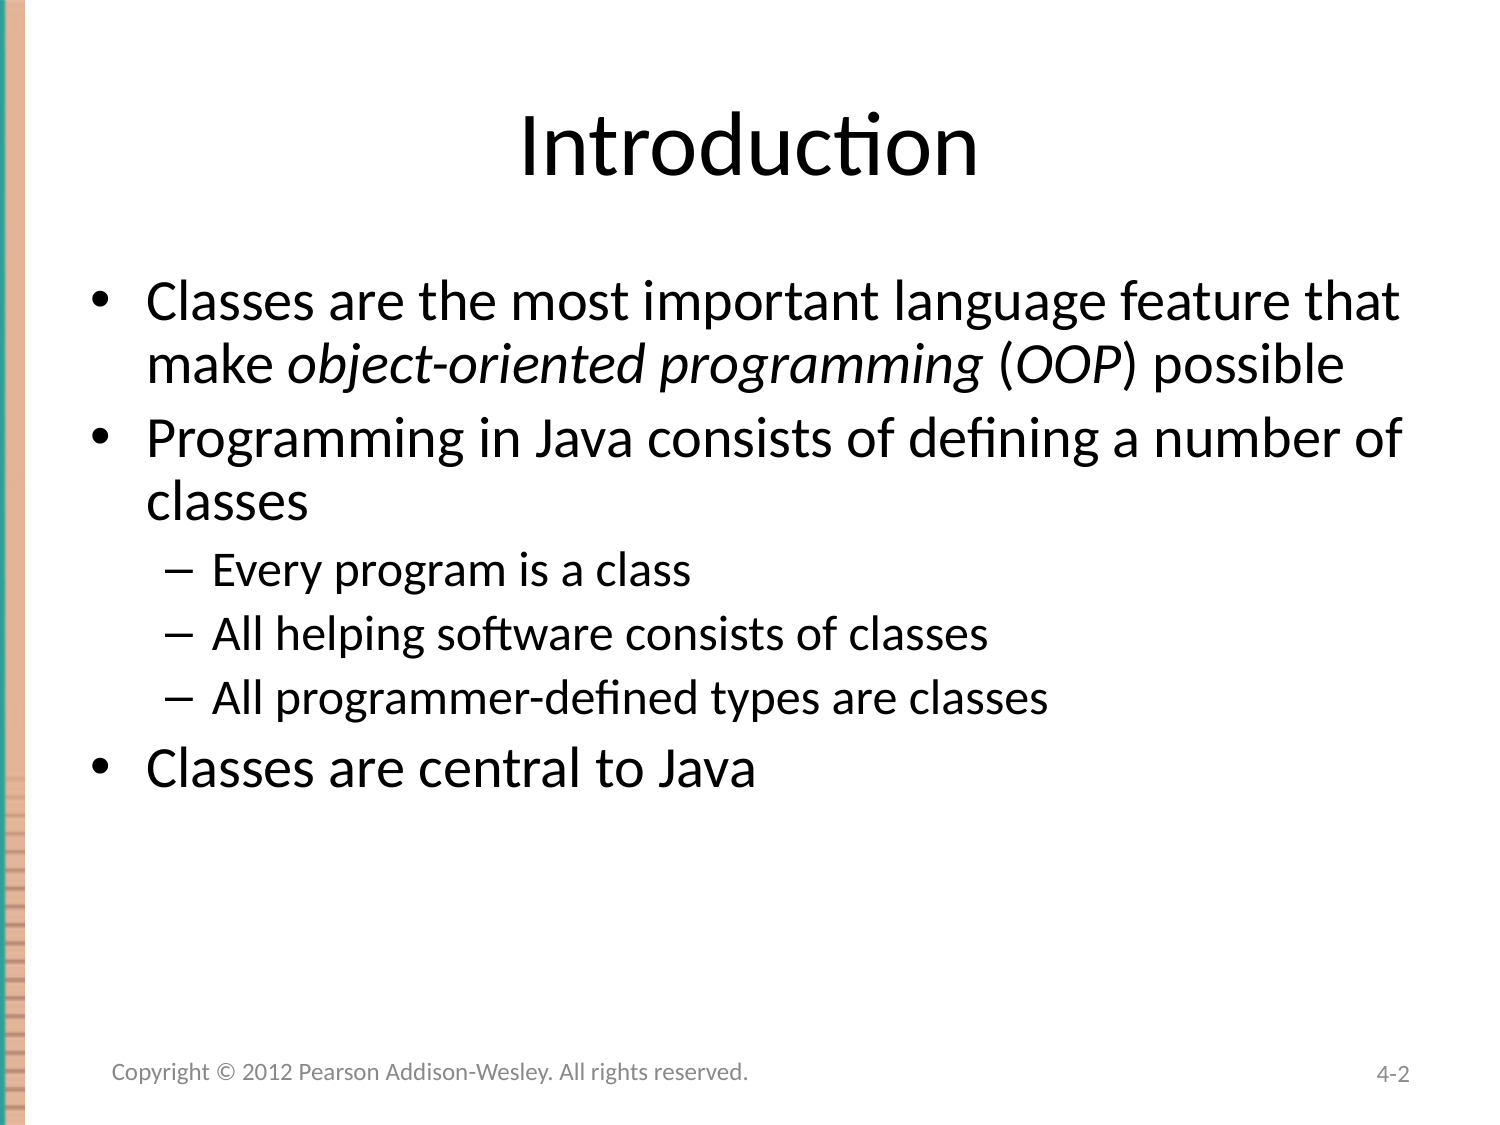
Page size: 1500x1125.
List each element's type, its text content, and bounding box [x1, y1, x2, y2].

title Introduction [74, 44, 1426, 233]
picture [0, 0, 25, 1125]
slide_number 4-2 [1074, 1042, 1425, 1103]
list Classes are the most important language feature that make object-oriented programming (OOP) possible Programming in Java consists of defining a number of classes Every program is a class All helping software consists of classes All programmer-defined types are classes Classes are central to Java [74, 262, 1426, 1006]
footer Copyright © 2012 Pearson Addison-Wesley. All rights reserved. [75, 1040, 788, 1100]
